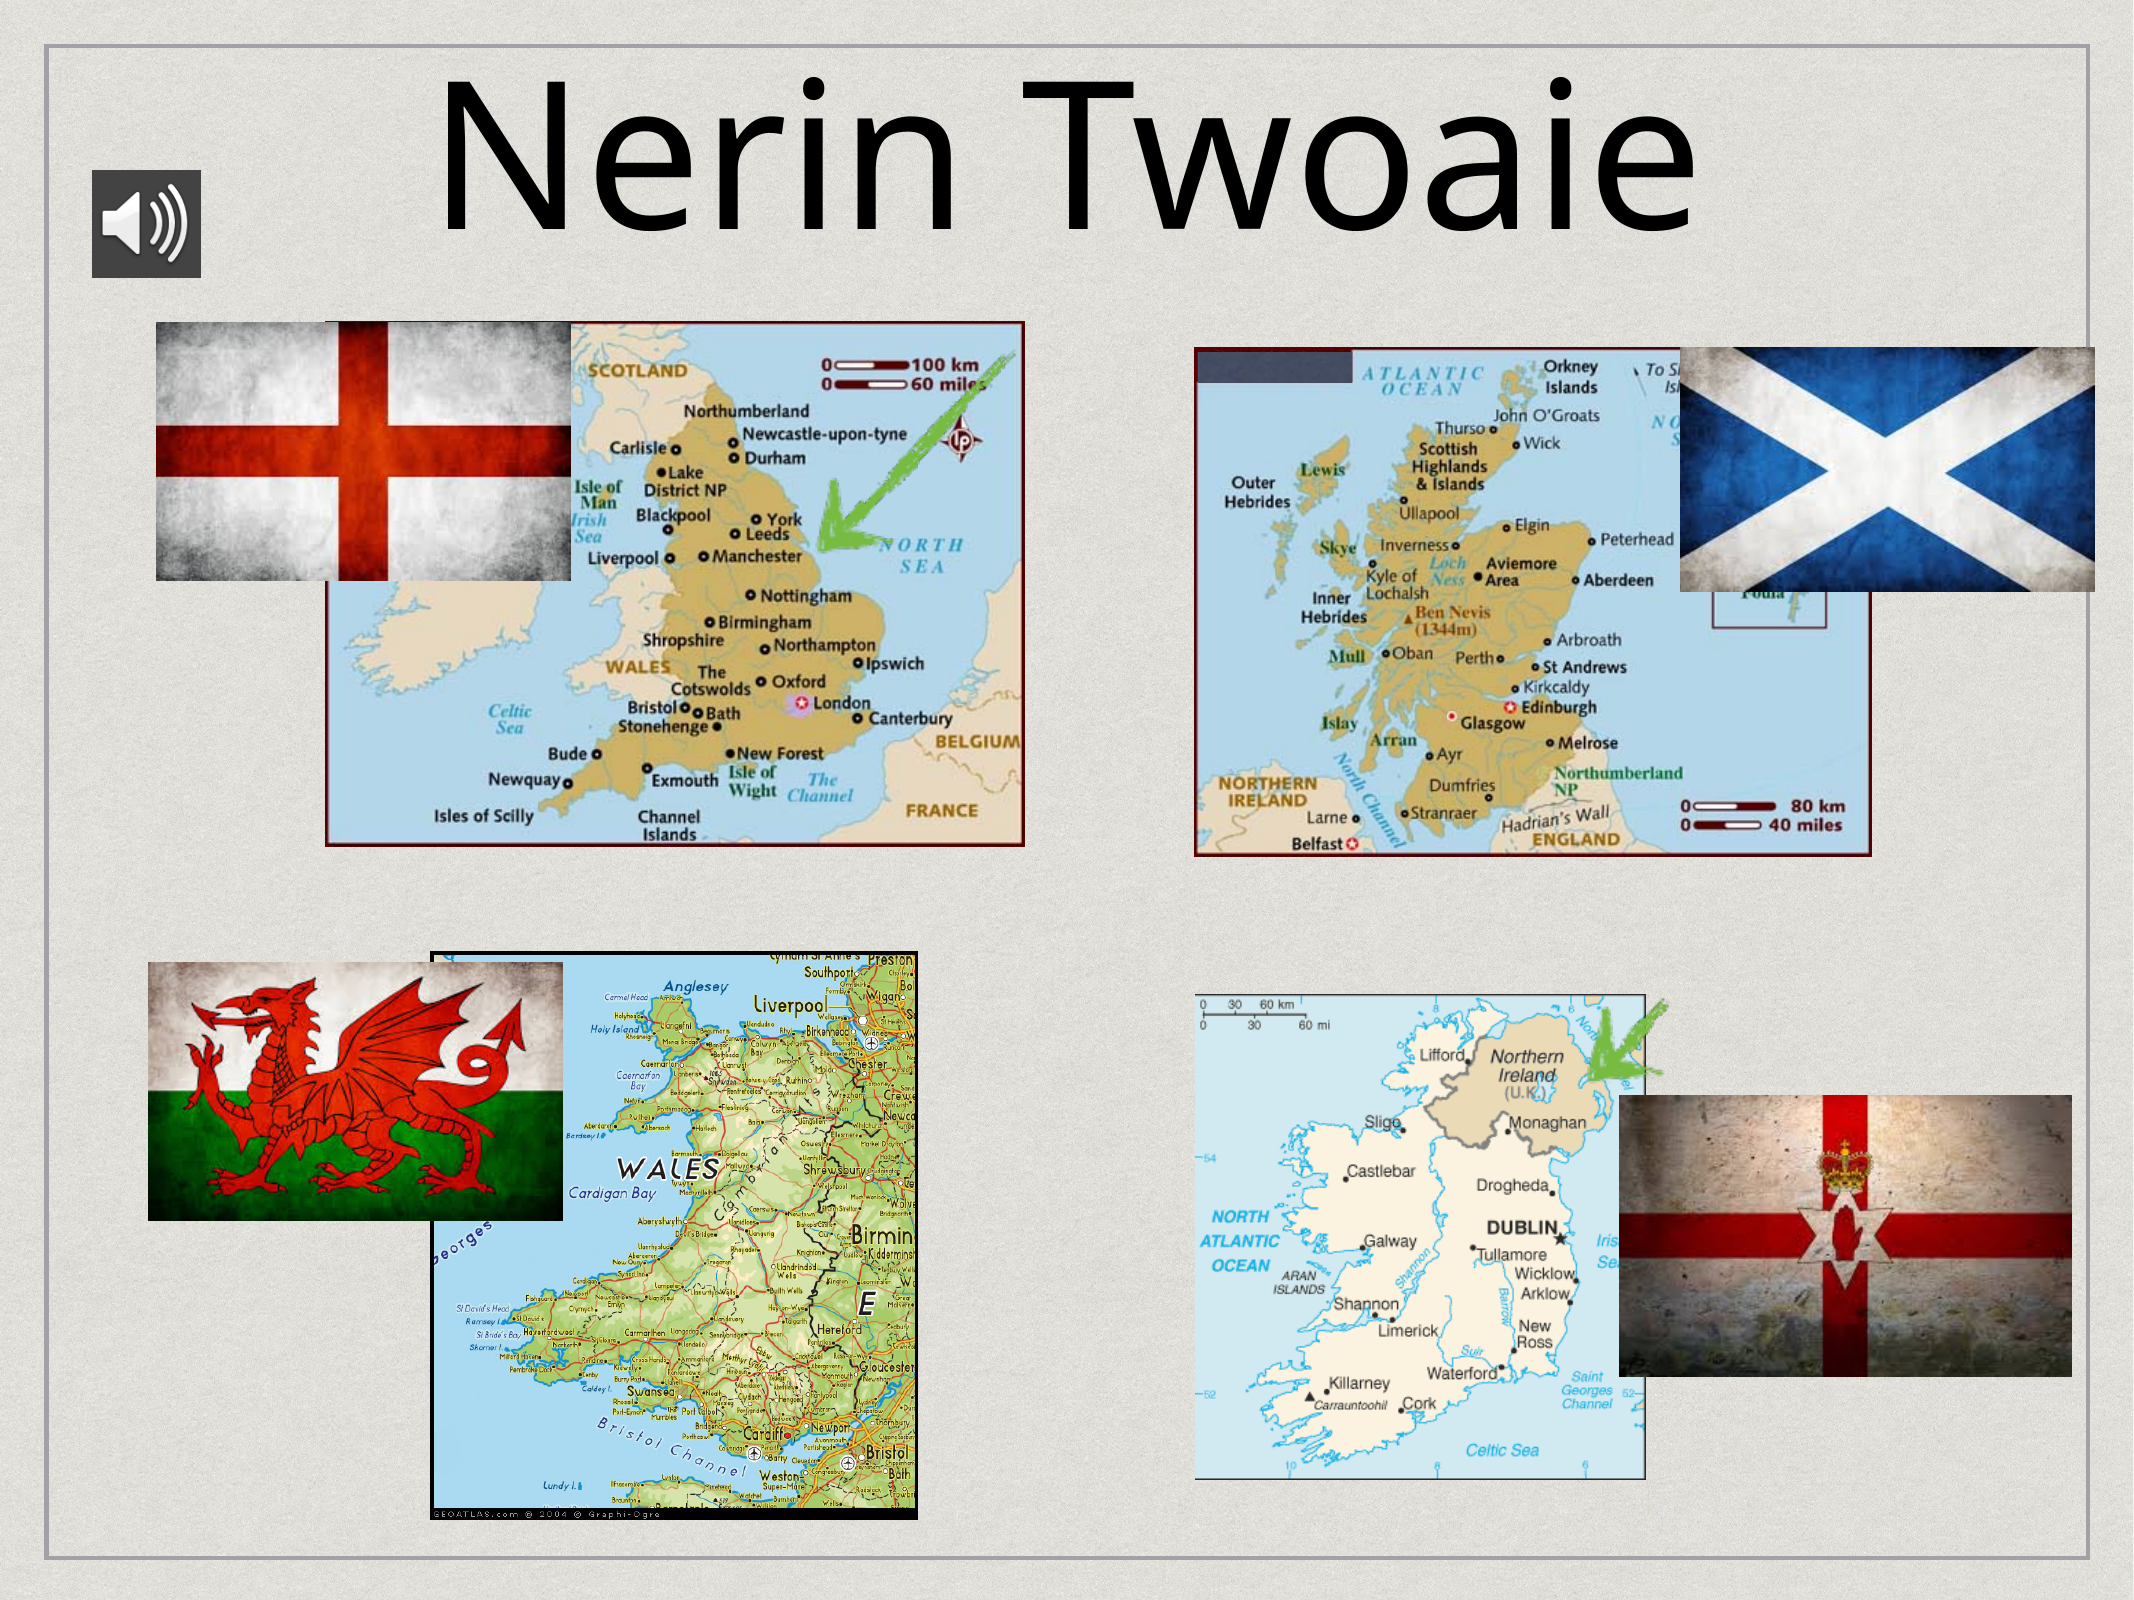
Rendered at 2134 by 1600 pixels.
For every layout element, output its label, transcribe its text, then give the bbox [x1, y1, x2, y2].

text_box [325, 320, 1026, 847]
text_box Nerin Twoaie [235, 14, 1898, 279]
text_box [1194, 347, 1872, 857]
picture [0, 0, 2134, 1600]
